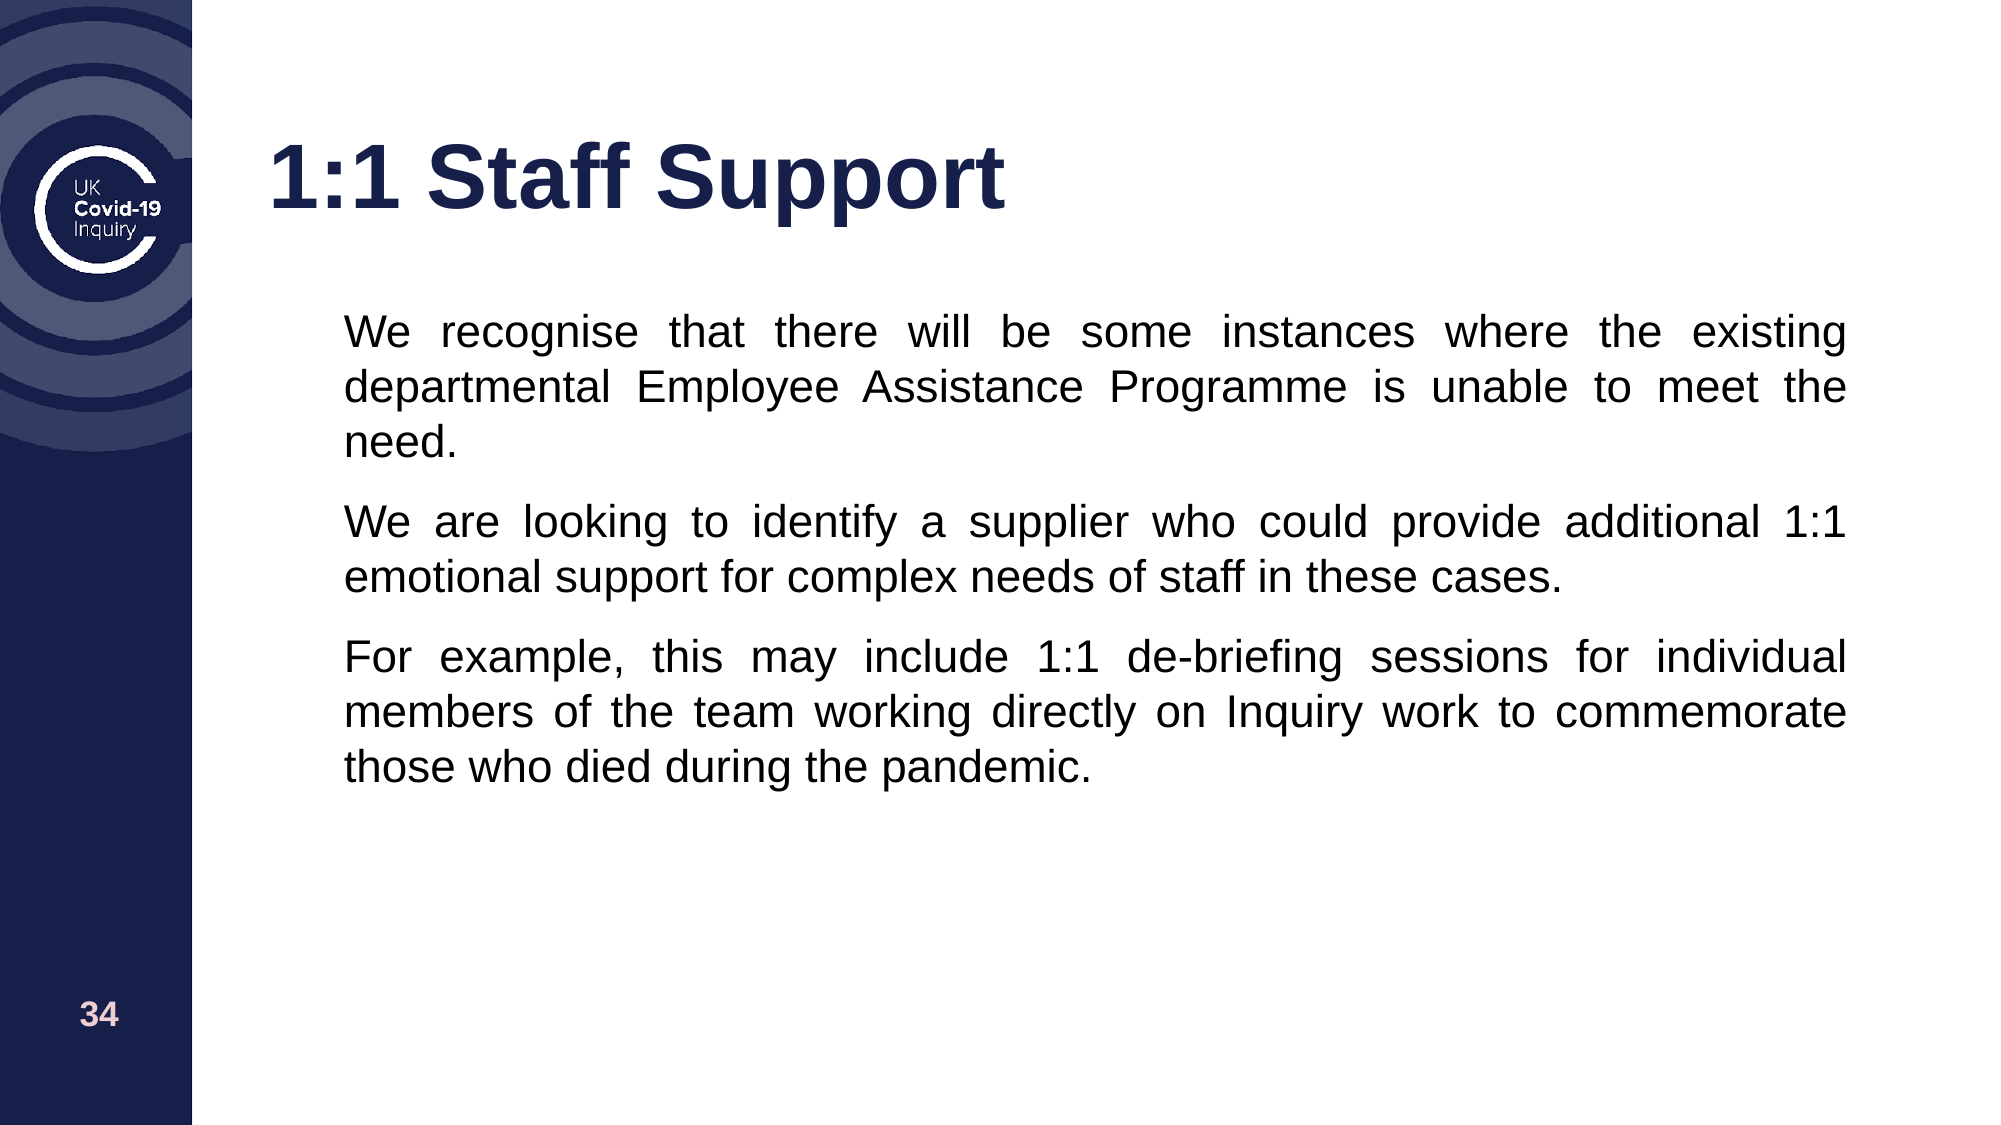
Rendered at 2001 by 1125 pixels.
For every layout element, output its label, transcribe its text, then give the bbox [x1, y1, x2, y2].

list We recognise that there will be some instances where the existing departmental Employee Assistance Programme is unable to meet the need. We are looking to identify a supplier who could provide additional 1:1 emotional support for complex needs of staff in these cases. For example, this may include 1:1 de-briefing sessions for individual members of the team working directly on Inquiry work to commemorate those who died during the pandemic. [268, 301, 1910, 1014]
picture [0, 0, 2000, 1125]
slide_number ‹#› [37, 980, 161, 1044]
title 1:1 Staff Support [268, 70, 1910, 288]
